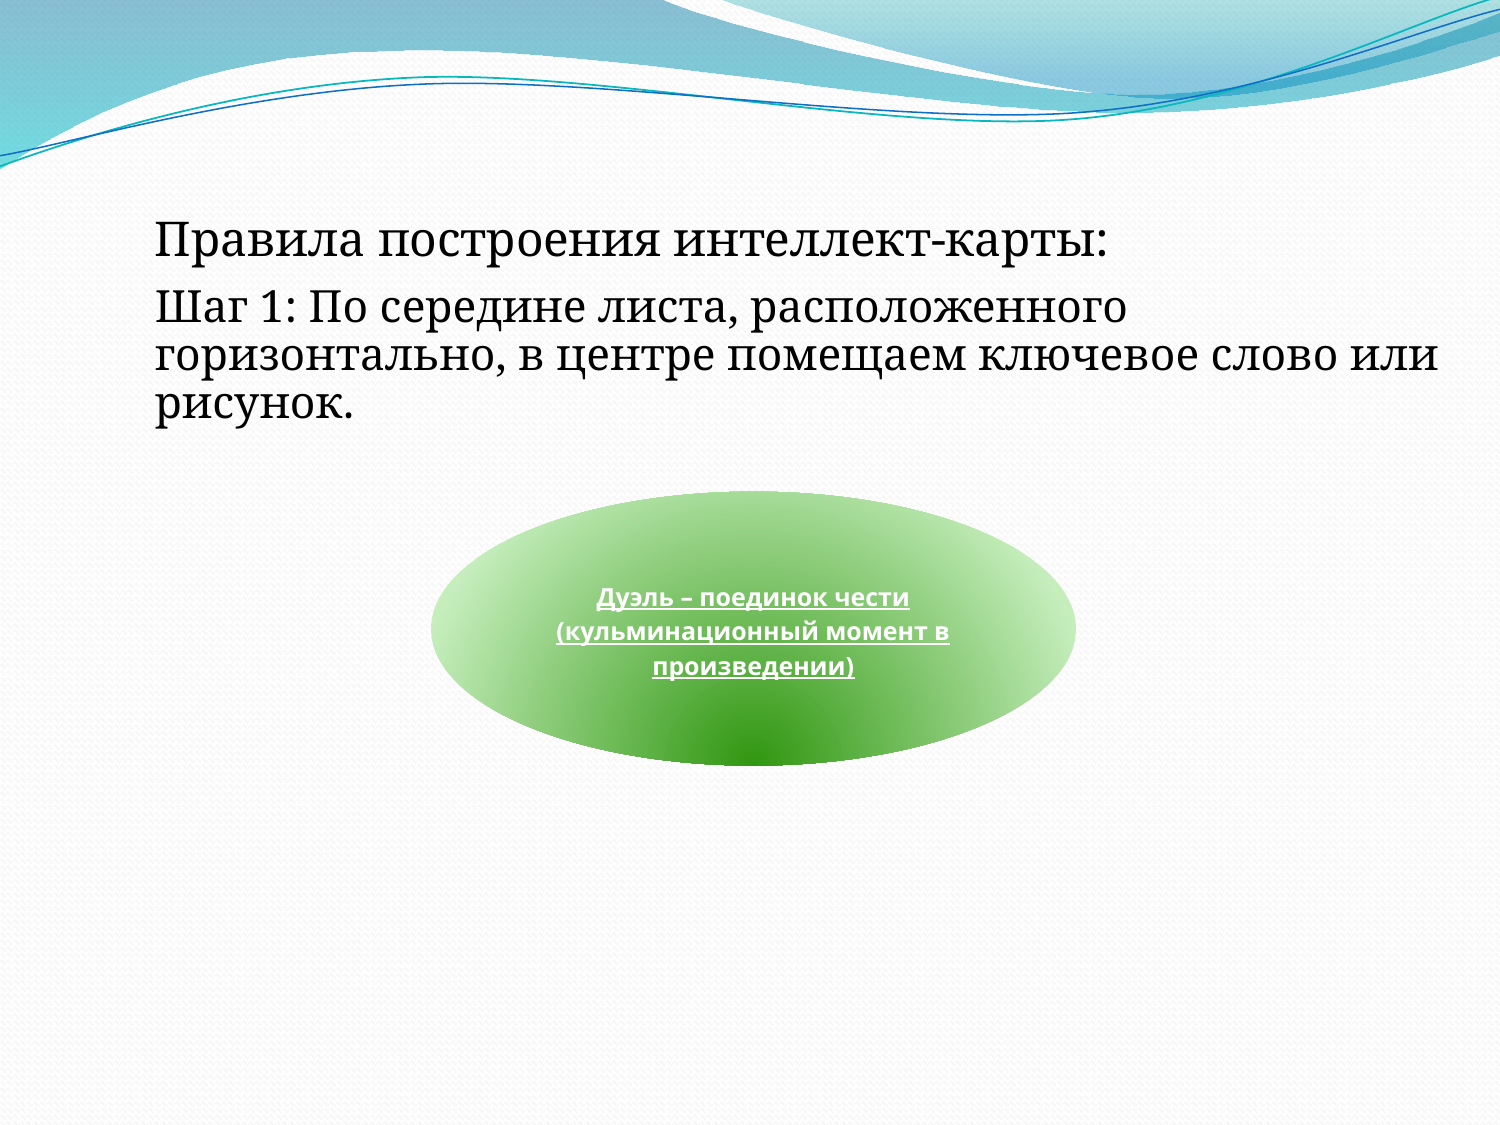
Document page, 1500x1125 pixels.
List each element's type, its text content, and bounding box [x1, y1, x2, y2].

text_box Дуэль – поединок чести (кульминационный момент в произведении) [431, 491, 1076, 766]
text_box Правила построения интеллект-карты: Шаг 1: По середине листа, расположенного горизонтально, в центре помещаем ключевое слово или рисунок. [139, 208, 1500, 438]
